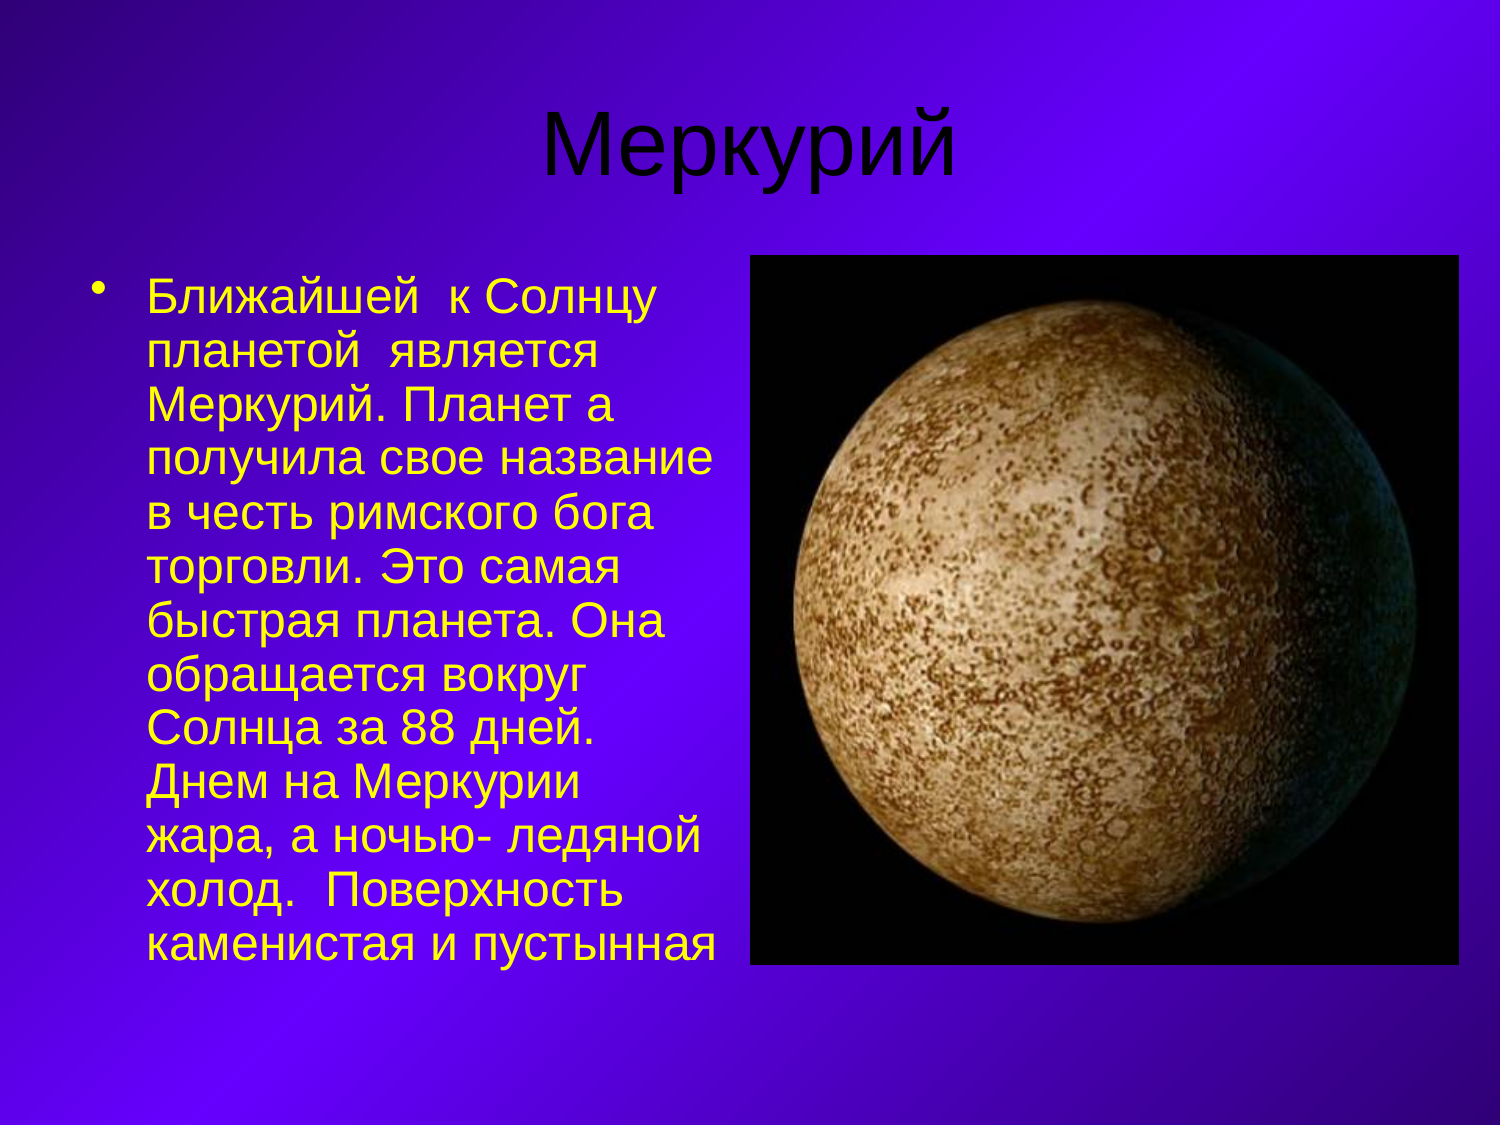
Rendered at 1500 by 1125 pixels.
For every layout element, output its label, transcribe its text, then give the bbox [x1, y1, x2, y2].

title Меркурий [74, 44, 1426, 233]
picture [749, 255, 1460, 965]
list Ближайшей к Солнцу планетой является Меркурий. Планет а получила свое название в честь римского бога торговли. Это самая быстрая планета. Она обращается вокруг Солнца за 88 дней. Днем на Меркурии жара, а ночью- ледяной холод. Поверхность каменистая и пустынная [74, 262, 738, 1006]
